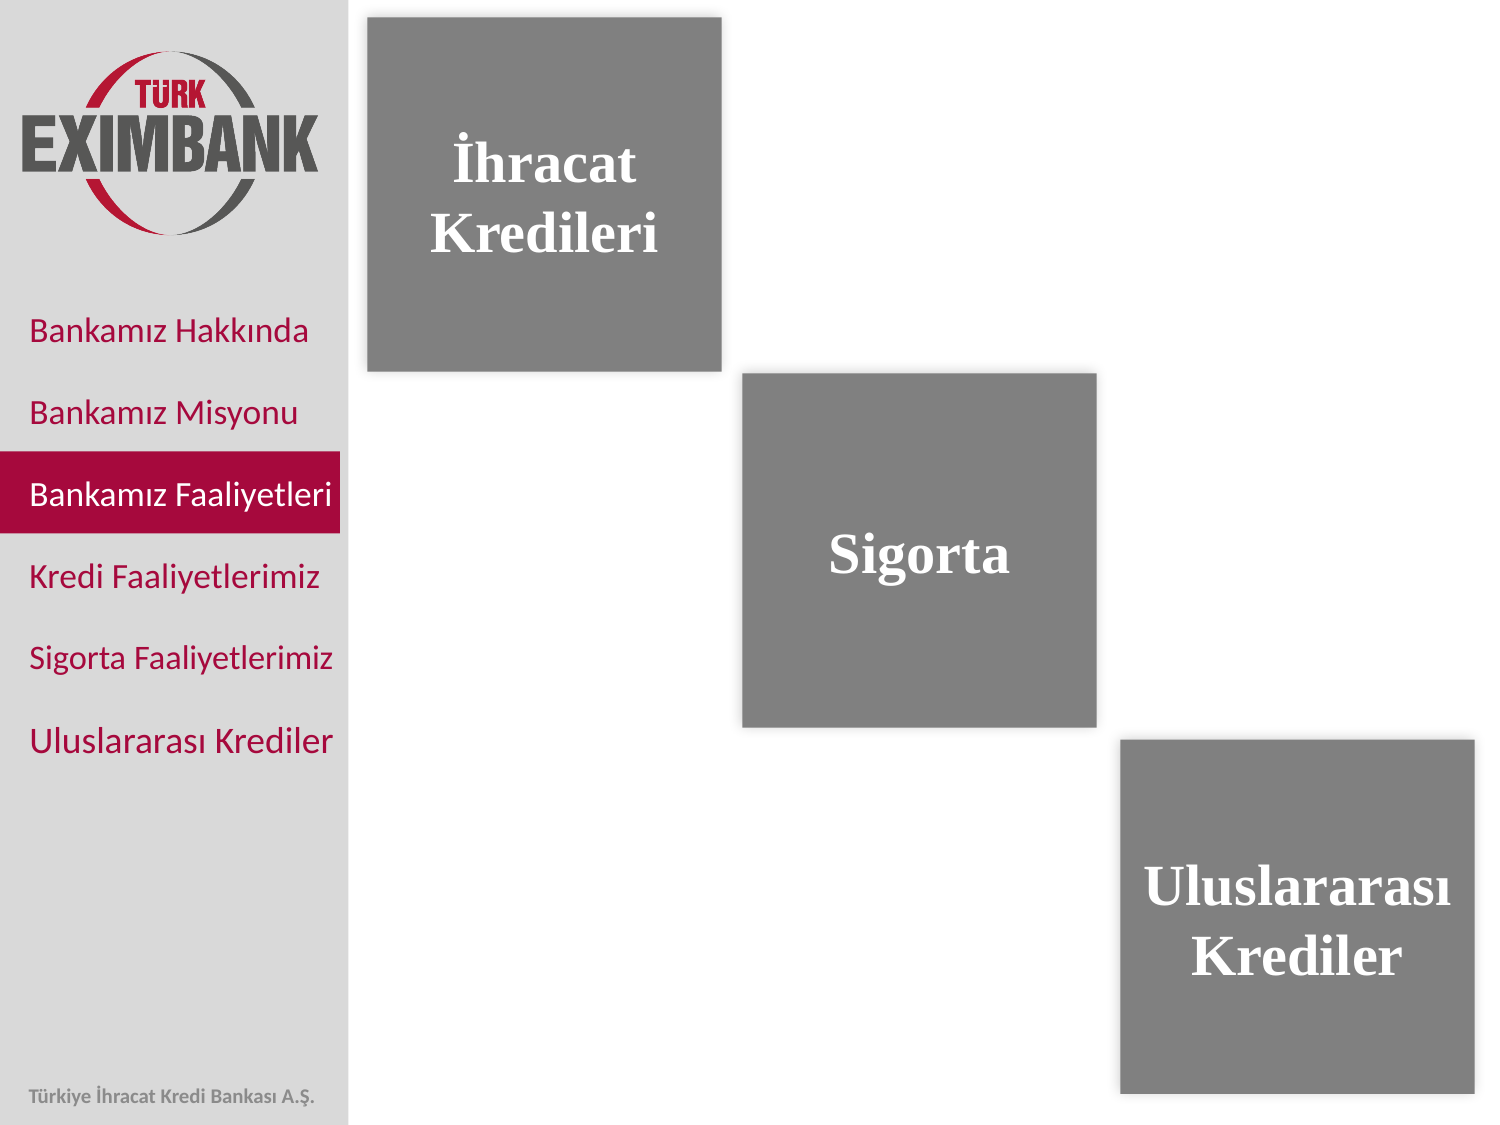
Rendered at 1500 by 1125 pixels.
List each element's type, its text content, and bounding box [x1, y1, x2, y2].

text_box Sigorta [742, 373, 1097, 729]
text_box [0, 0, 349, 1125]
text_box Uluslararası Krediler [1120, 739, 1475, 1095]
text_box İhracat Kredileri [367, 17, 722, 372]
